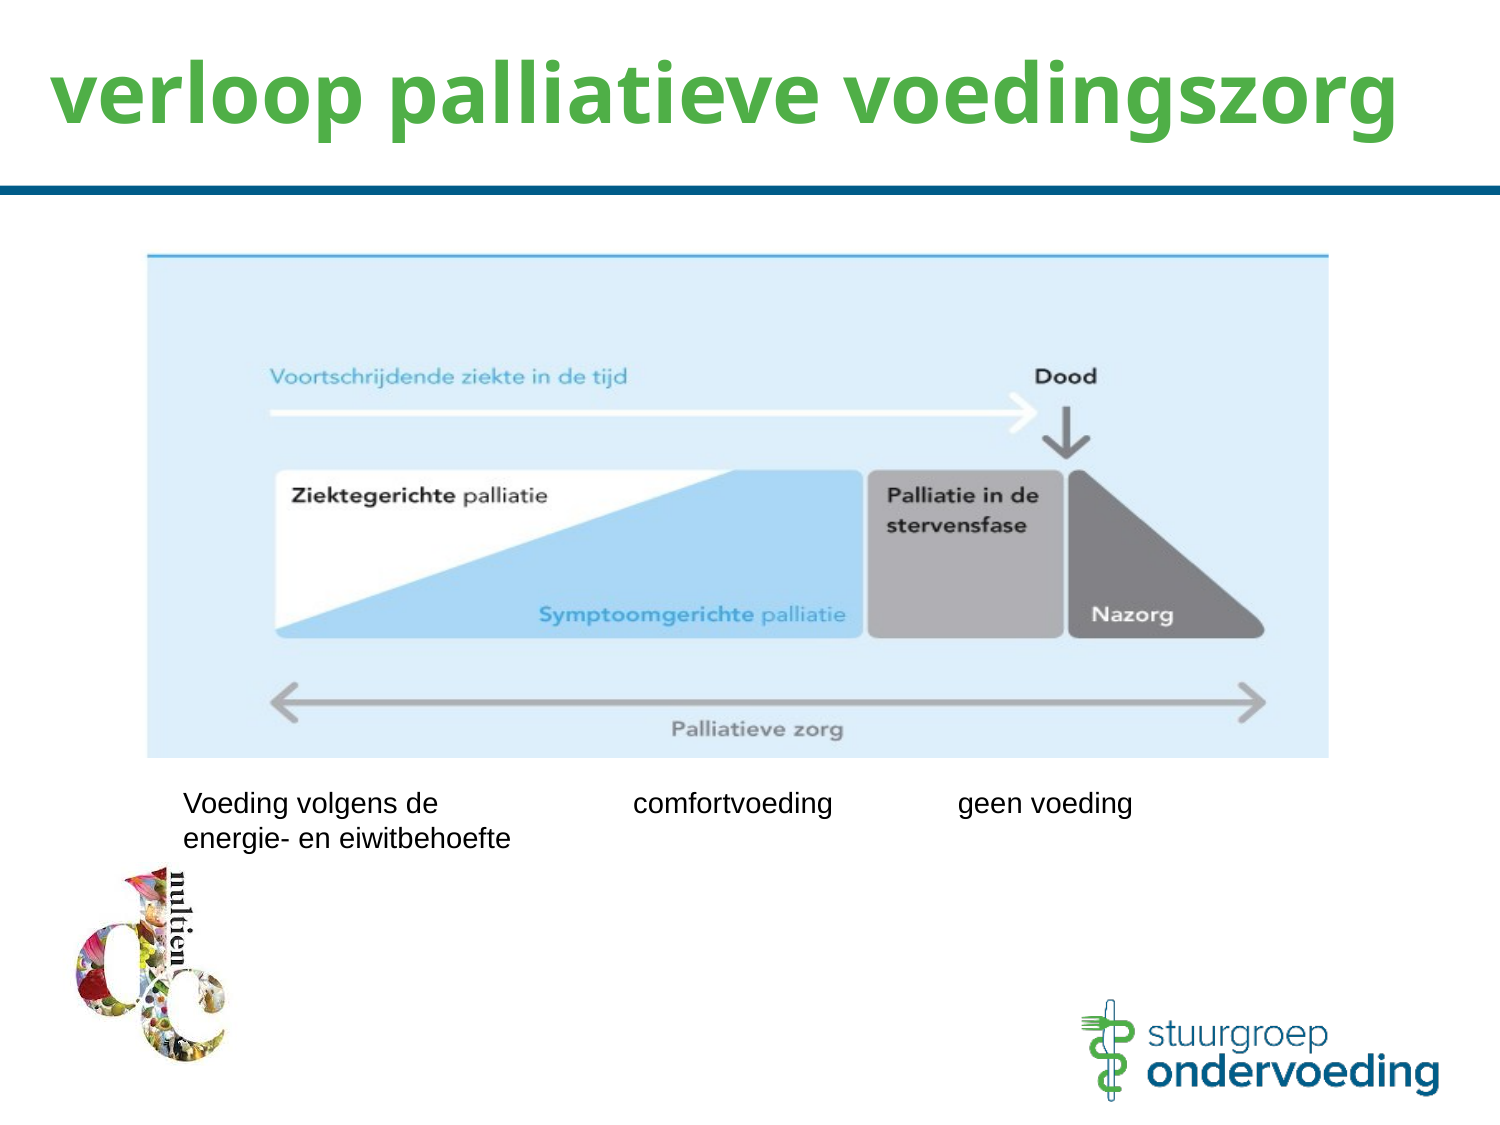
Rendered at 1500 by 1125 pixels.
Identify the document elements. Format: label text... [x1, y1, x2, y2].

text_box Voeding volgens de comfortvoeding geen voeding energie- en eiwitbehoefte [174, 775, 1329, 863]
picture [48, 862, 252, 1066]
text_box [41, 0, 573, 191]
picture [1062, 993, 1466, 1114]
title verloop palliatieve voedingszorg [573, 8, 1411, 147]
picture [88, 203, 1330, 759]
